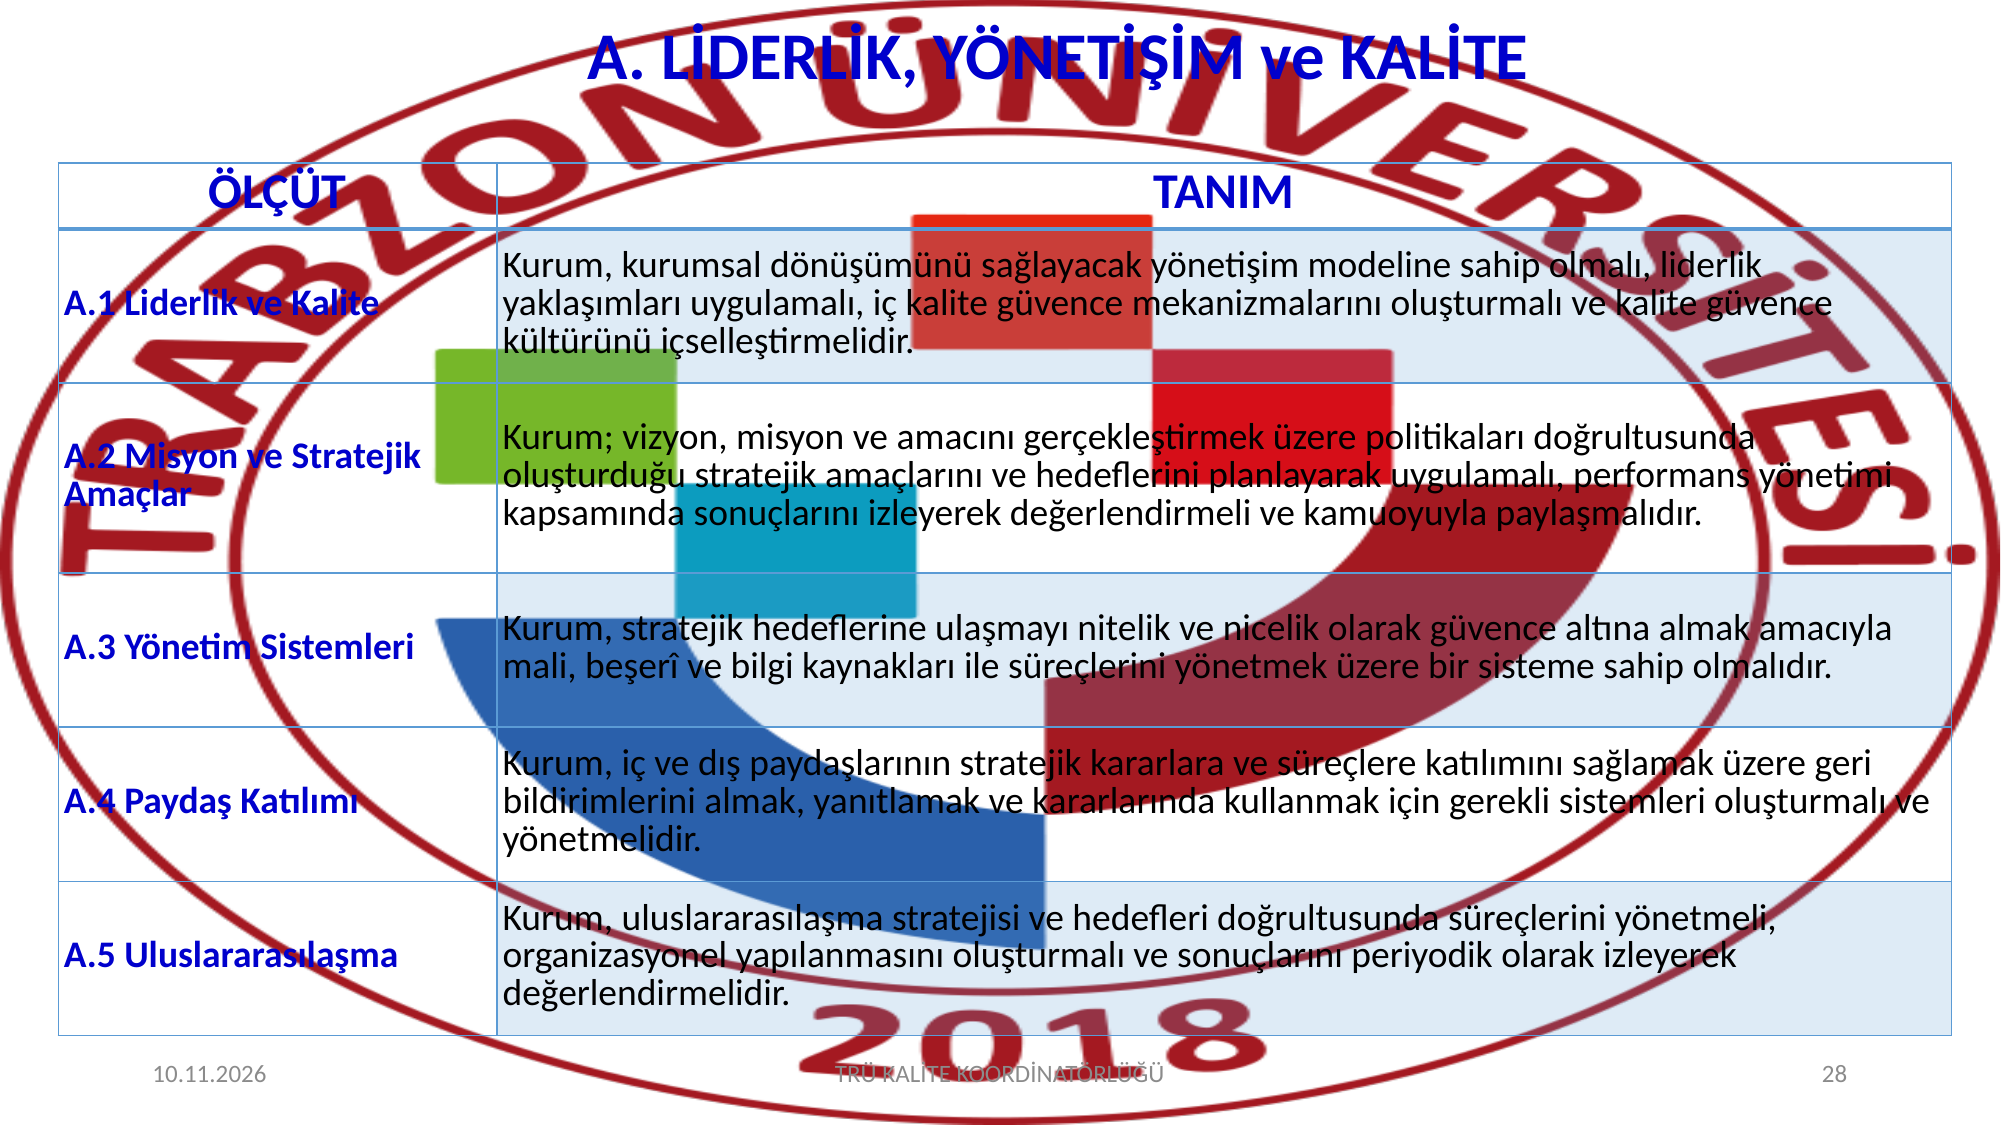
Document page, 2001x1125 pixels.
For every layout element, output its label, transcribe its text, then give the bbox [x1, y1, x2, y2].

table_cell A.1 Liderlik ve Kalite [59, 231, 496, 382]
table_cell Kurum, uluslararasılaşma stratejisi ve hedefleri doğrultusunda süreçlerini yönetmeli, organizasyonel yapılanmasını oluşturmalı ve sonuçlarını periyodik olarak izleyerek değerlendirmelidir. [498, 882, 1951, 1035]
table_cell A.5 Uluslararasılaşma [59, 882, 496, 1035]
footer TRÜ KALİTE KOORDİNATÖRLÜĞÜ [662, 1042, 1338, 1103]
table_header TANIM [498, 164, 1951, 227]
table_cell Kurum; vizyon, misyon ve amacını gerçekleştirmek üzere politikaları doğrultusunda oluşturduğu stratejik amaçlarını ve hedeflerini planlayarak uygulamalı, performans yönetimi kapsamında sonuçlarını izleyerek değerlendirmeli ve kamuoyuyla paylaşmalıdır. [498, 384, 1951, 572]
title A. LİDERLİK, YÖNETİŞİM ve KALİTE [225, 12, 1891, 93]
picture [0, 0, 2001, 1125]
table_cell A.4 Paydaş Katılımı [59, 728, 496, 881]
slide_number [137, 1042, 588, 1103]
table_cell Kurum, iç ve dış paydaşlarının stratejik kararlara ve süreçlere katılımını sağlamak üzere geri bildirimlerini almak, yanıtlamak ve kararlarında kullanmak için gerekli sistemleri oluşturmalı ve yönetmelidir. [498, 728, 1951, 881]
slide_number 28 [1412, 1042, 1863, 1103]
table_cell A.3 Yönetim Sistemleri [59, 574, 496, 726]
table_cell A.2 Misyon ve Stratejik Amaçlar [59, 384, 496, 572]
table_cell Kurum, stratejik hedeflerine ulaşmayı nitelik ve nicelik olarak güvence altına almak amacıyla mali, beşerî ve bilgi kaynakları ile süreçlerini yönetmek üzere bir sisteme sahip olmalıdır. [498, 574, 1951, 726]
table_cell Kurum, kurumsal dönüşümünü sağlayacak yönetişim modeline sahip olmalı, liderlik yaklaşımları uygulamalı, iç kalite güvence mekanizmalarını oluşturmalı ve kalite güvence kültürünü içselleştirmelidir. [498, 231, 1951, 382]
table_header ÖLÇÜT [59, 164, 496, 227]
